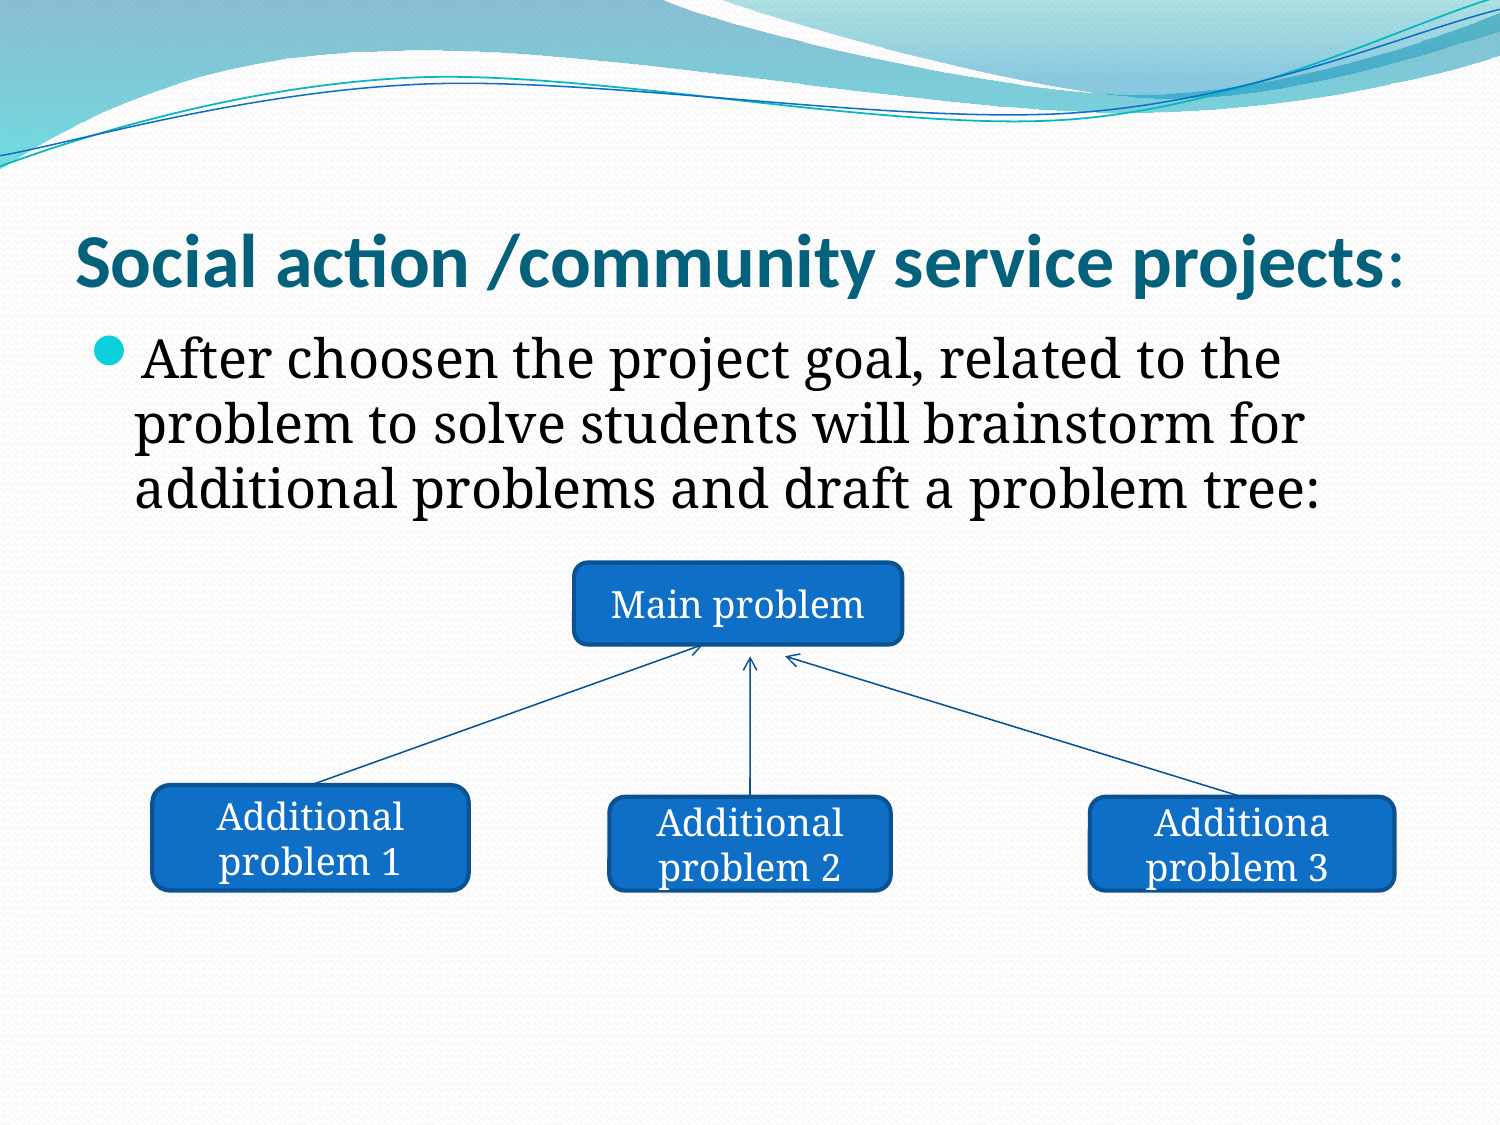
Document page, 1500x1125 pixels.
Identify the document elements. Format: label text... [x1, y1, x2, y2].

list After choosen the project goal, related to the problem to solve students will brainstorm for additional problems and draft a problem tree: [75, 317, 1425, 1038]
title Social action /community service projects: [75, 115, 1425, 303]
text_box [152, 562, 1395, 891]
